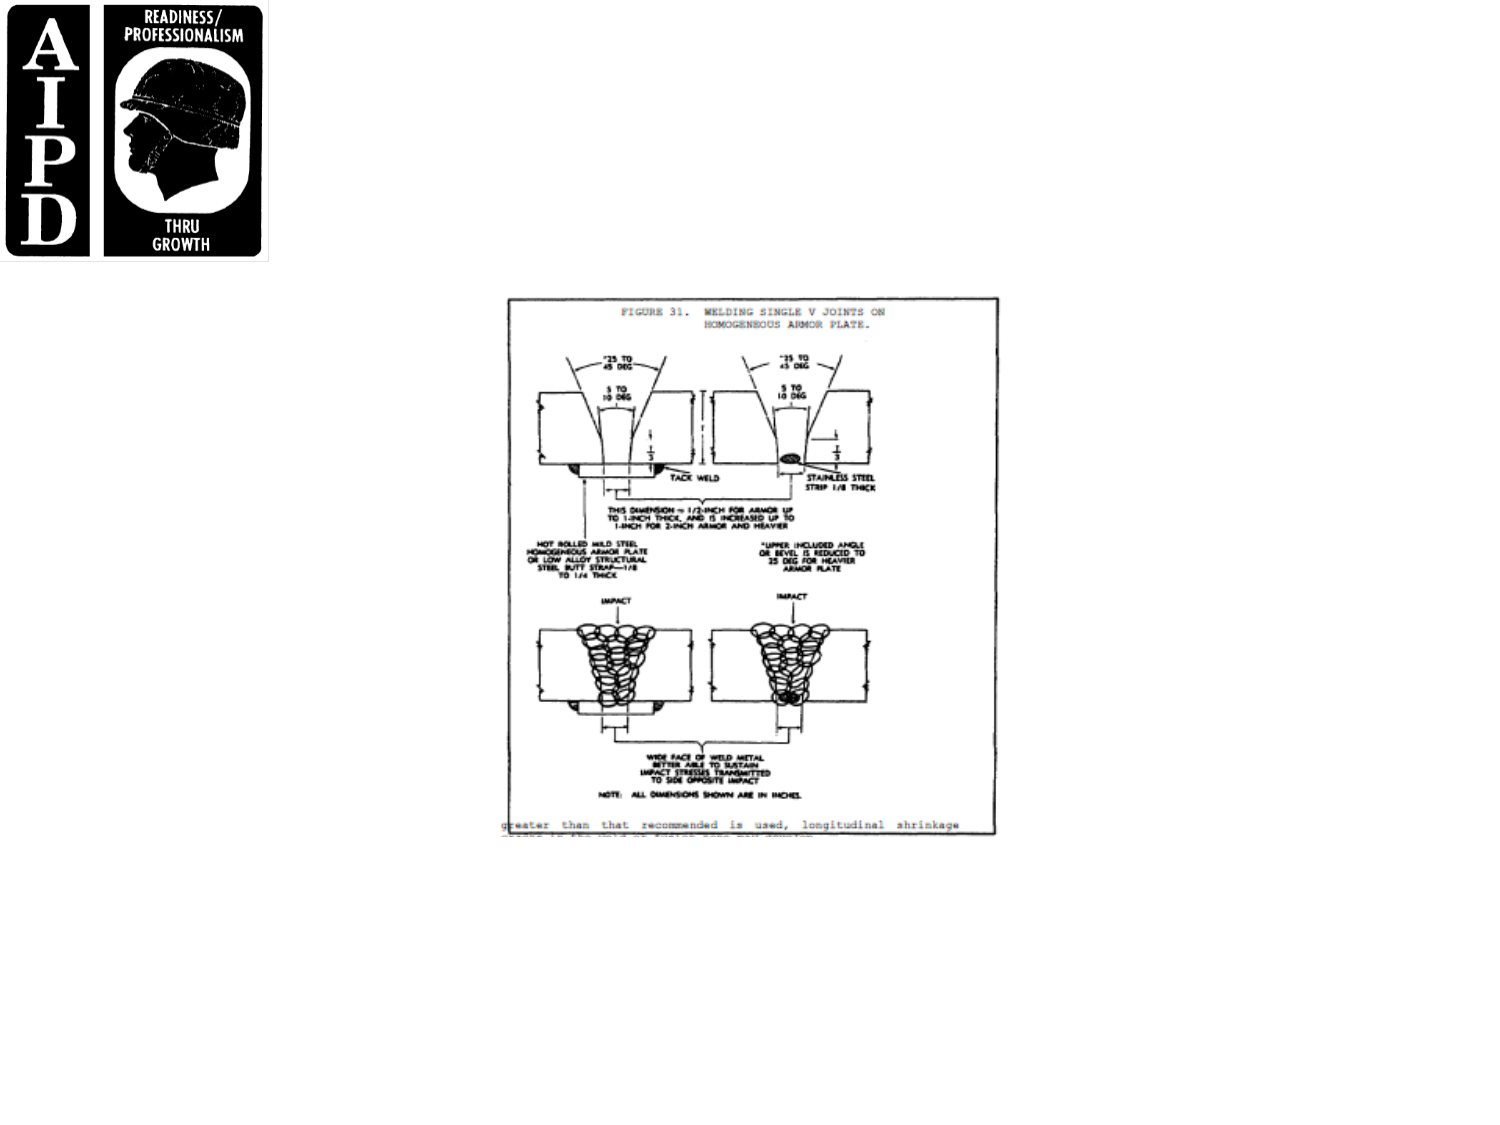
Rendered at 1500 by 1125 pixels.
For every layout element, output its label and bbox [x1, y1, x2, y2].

picture [0, 0, 270, 263]
picture [494, 289, 1006, 837]
